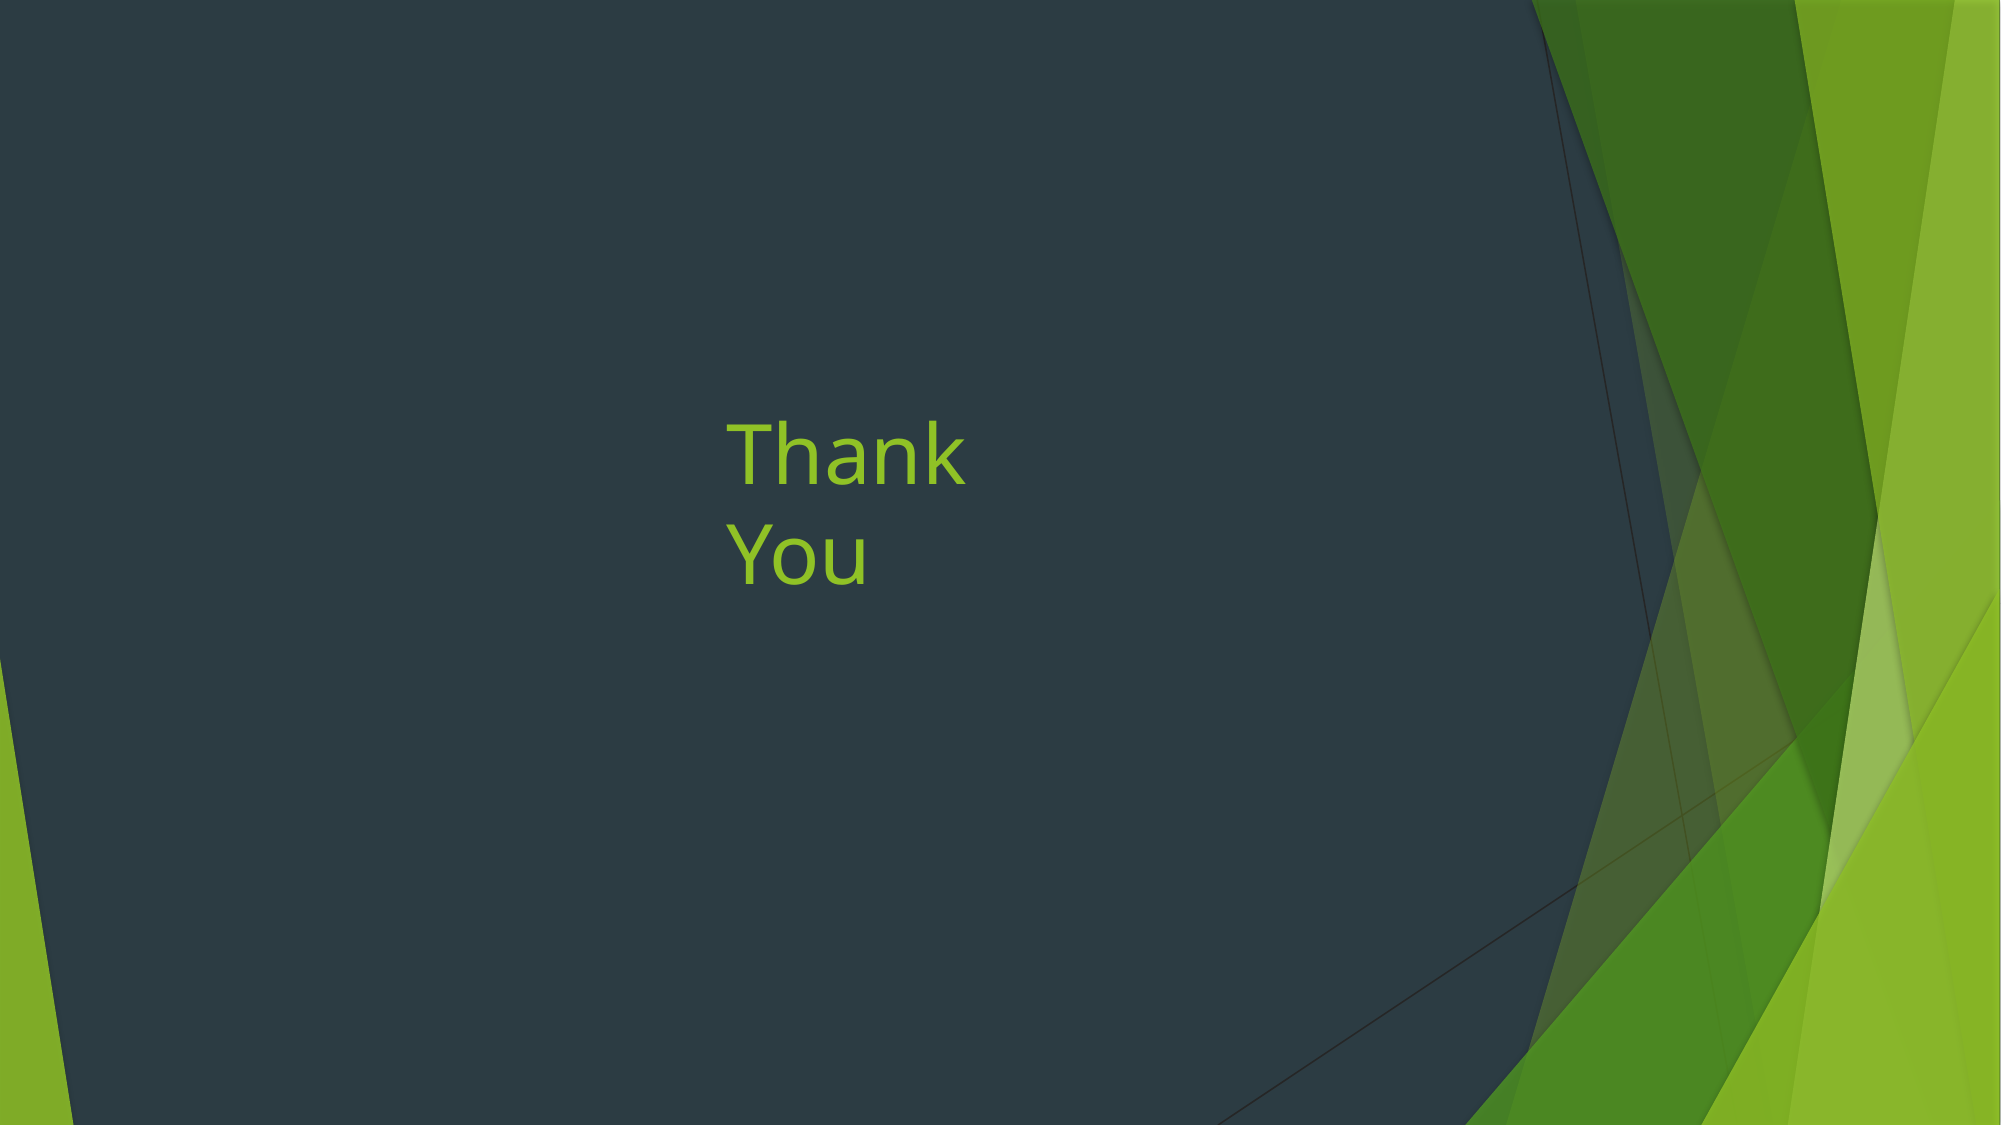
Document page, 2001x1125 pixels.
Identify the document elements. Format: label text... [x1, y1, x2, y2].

title Thank You [711, 464, 1128, 609]
